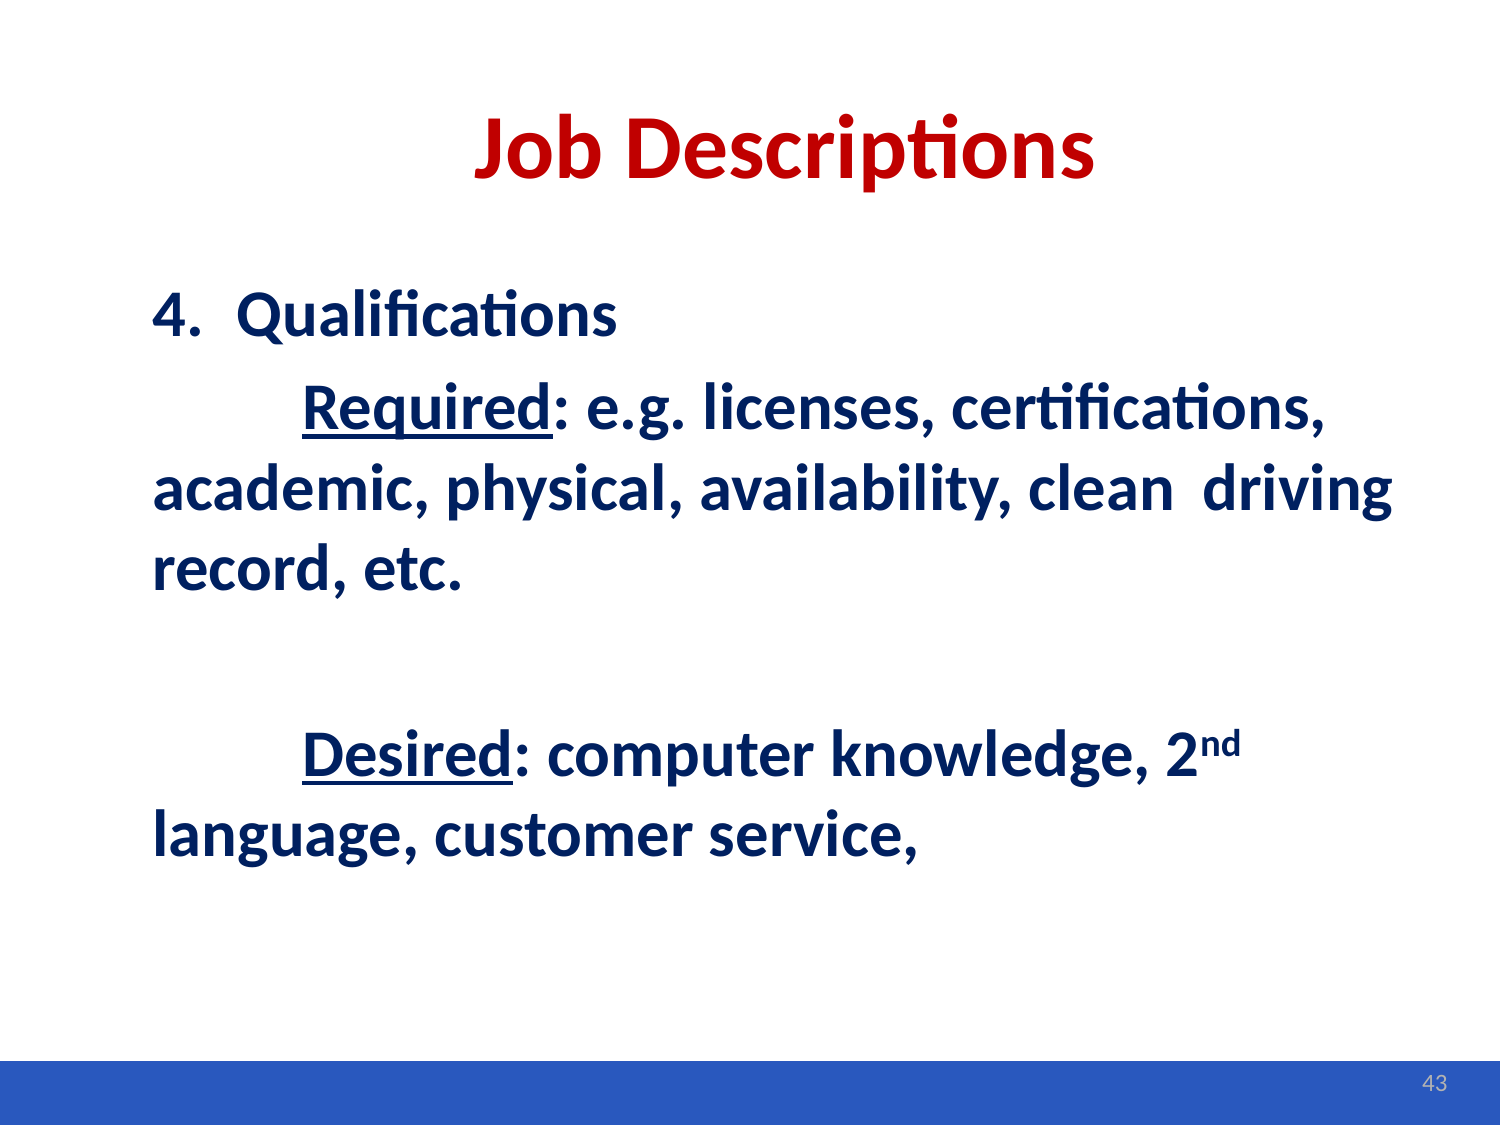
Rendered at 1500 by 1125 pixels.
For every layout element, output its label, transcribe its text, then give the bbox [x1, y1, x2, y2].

list Qualifications Required: e.g. licenses, certifications, academic, physical, availability, clean driving record, etc. Desired: computer knowledge, 2nd language, customer service, [137, 262, 1425, 950]
picture [0, 1061, 1500, 1125]
title Job Descriptions [141, 48, 1430, 237]
slide_number 43 [1387, 1051, 1463, 1111]
